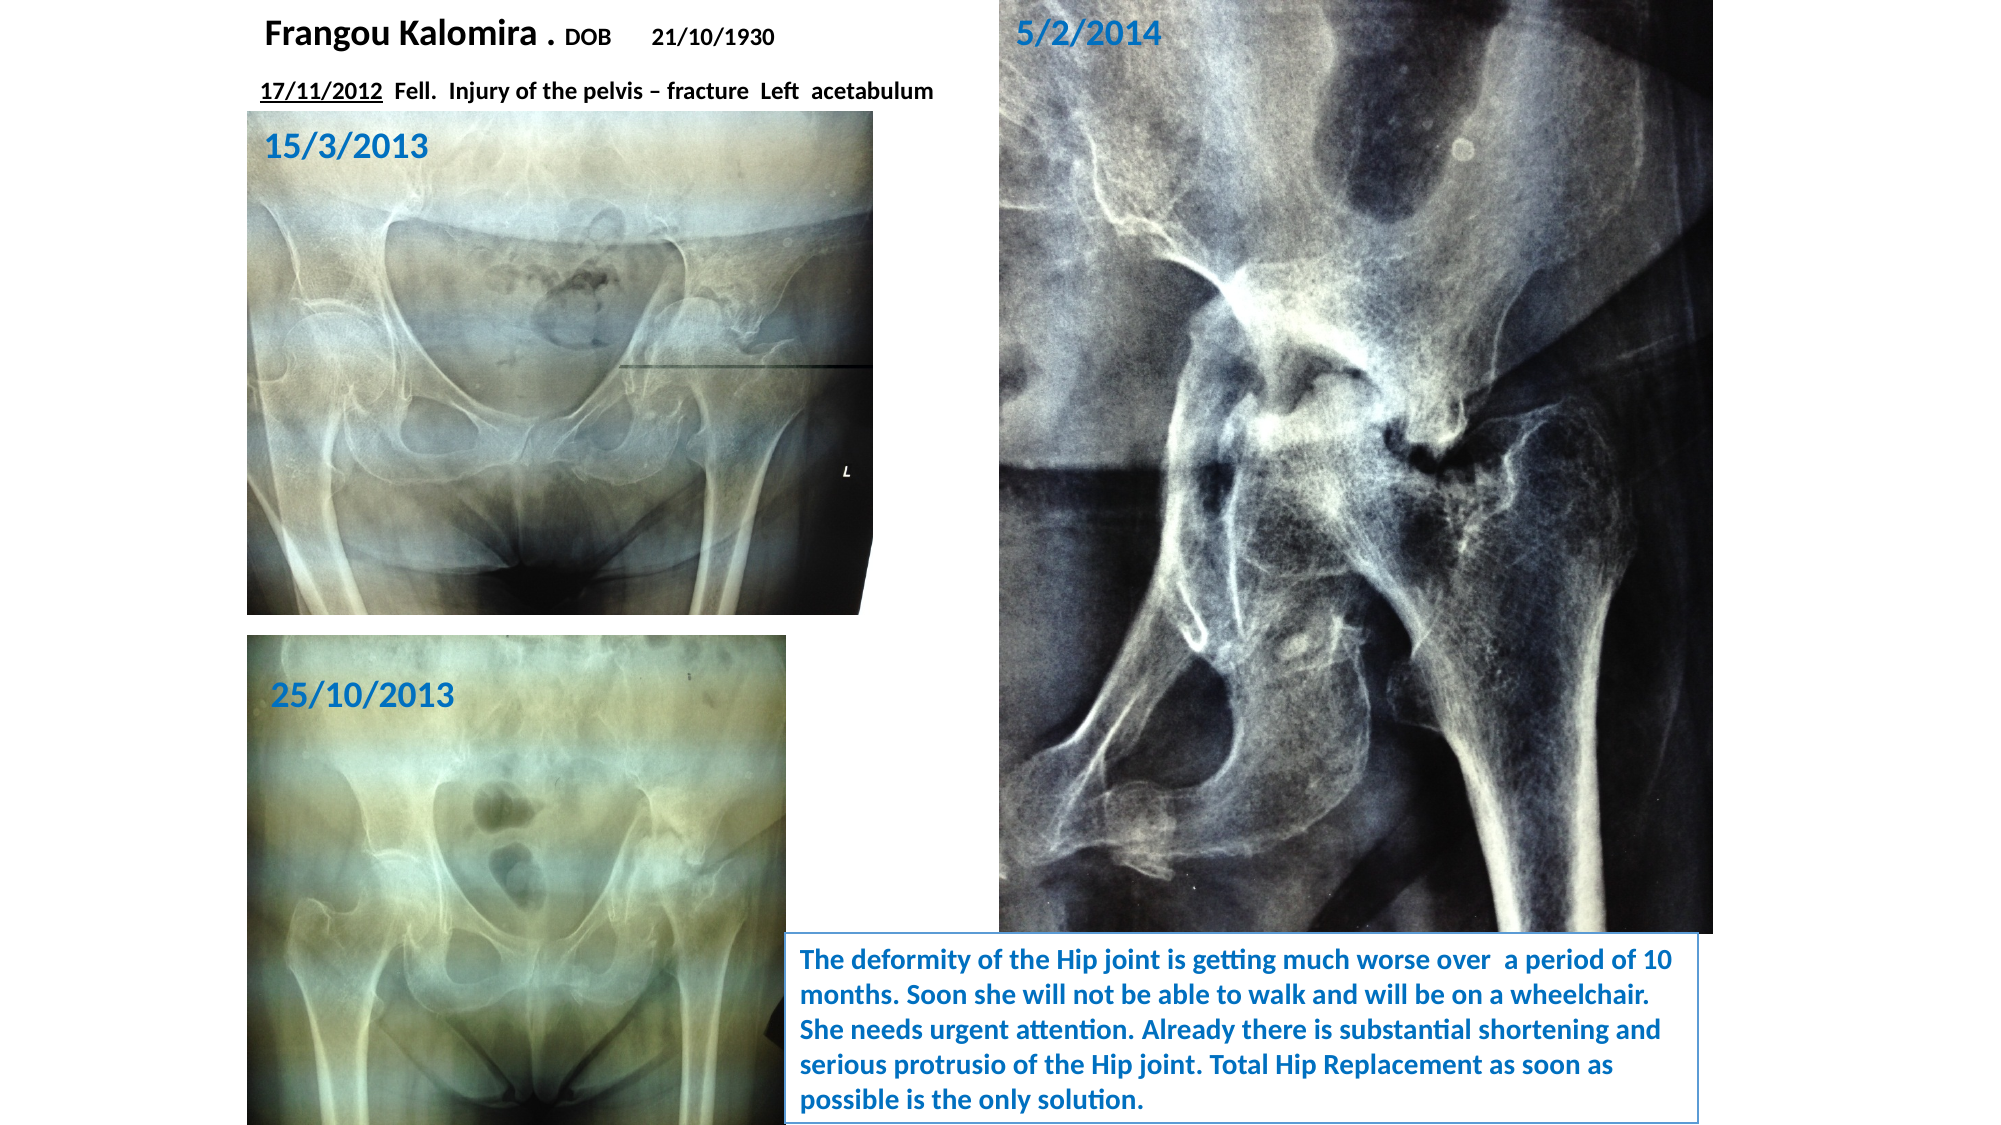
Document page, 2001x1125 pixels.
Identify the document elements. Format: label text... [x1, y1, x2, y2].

picture [247, 111, 873, 615]
text_box Frangou Kalomira . DOB 21/10/1930 [249, 0, 791, 61]
picture [999, 0, 1713, 934]
text_box 17/11/2012 Fell. Injury of the pelvis – fracture Left acetabulum [245, 62, 961, 113]
picture [247, 635, 786, 1125]
text_box The deformity of the Hip joint is getting much worse over a period of 10 months. Soon she will not be able to walk and will be on a wheelchair. She needs urgent attention. Already there is substantial shortening and serious protrusio of the Hip joint. Total Hip Replacement as soon as possible is the only solution. [786, 932, 1699, 1124]
